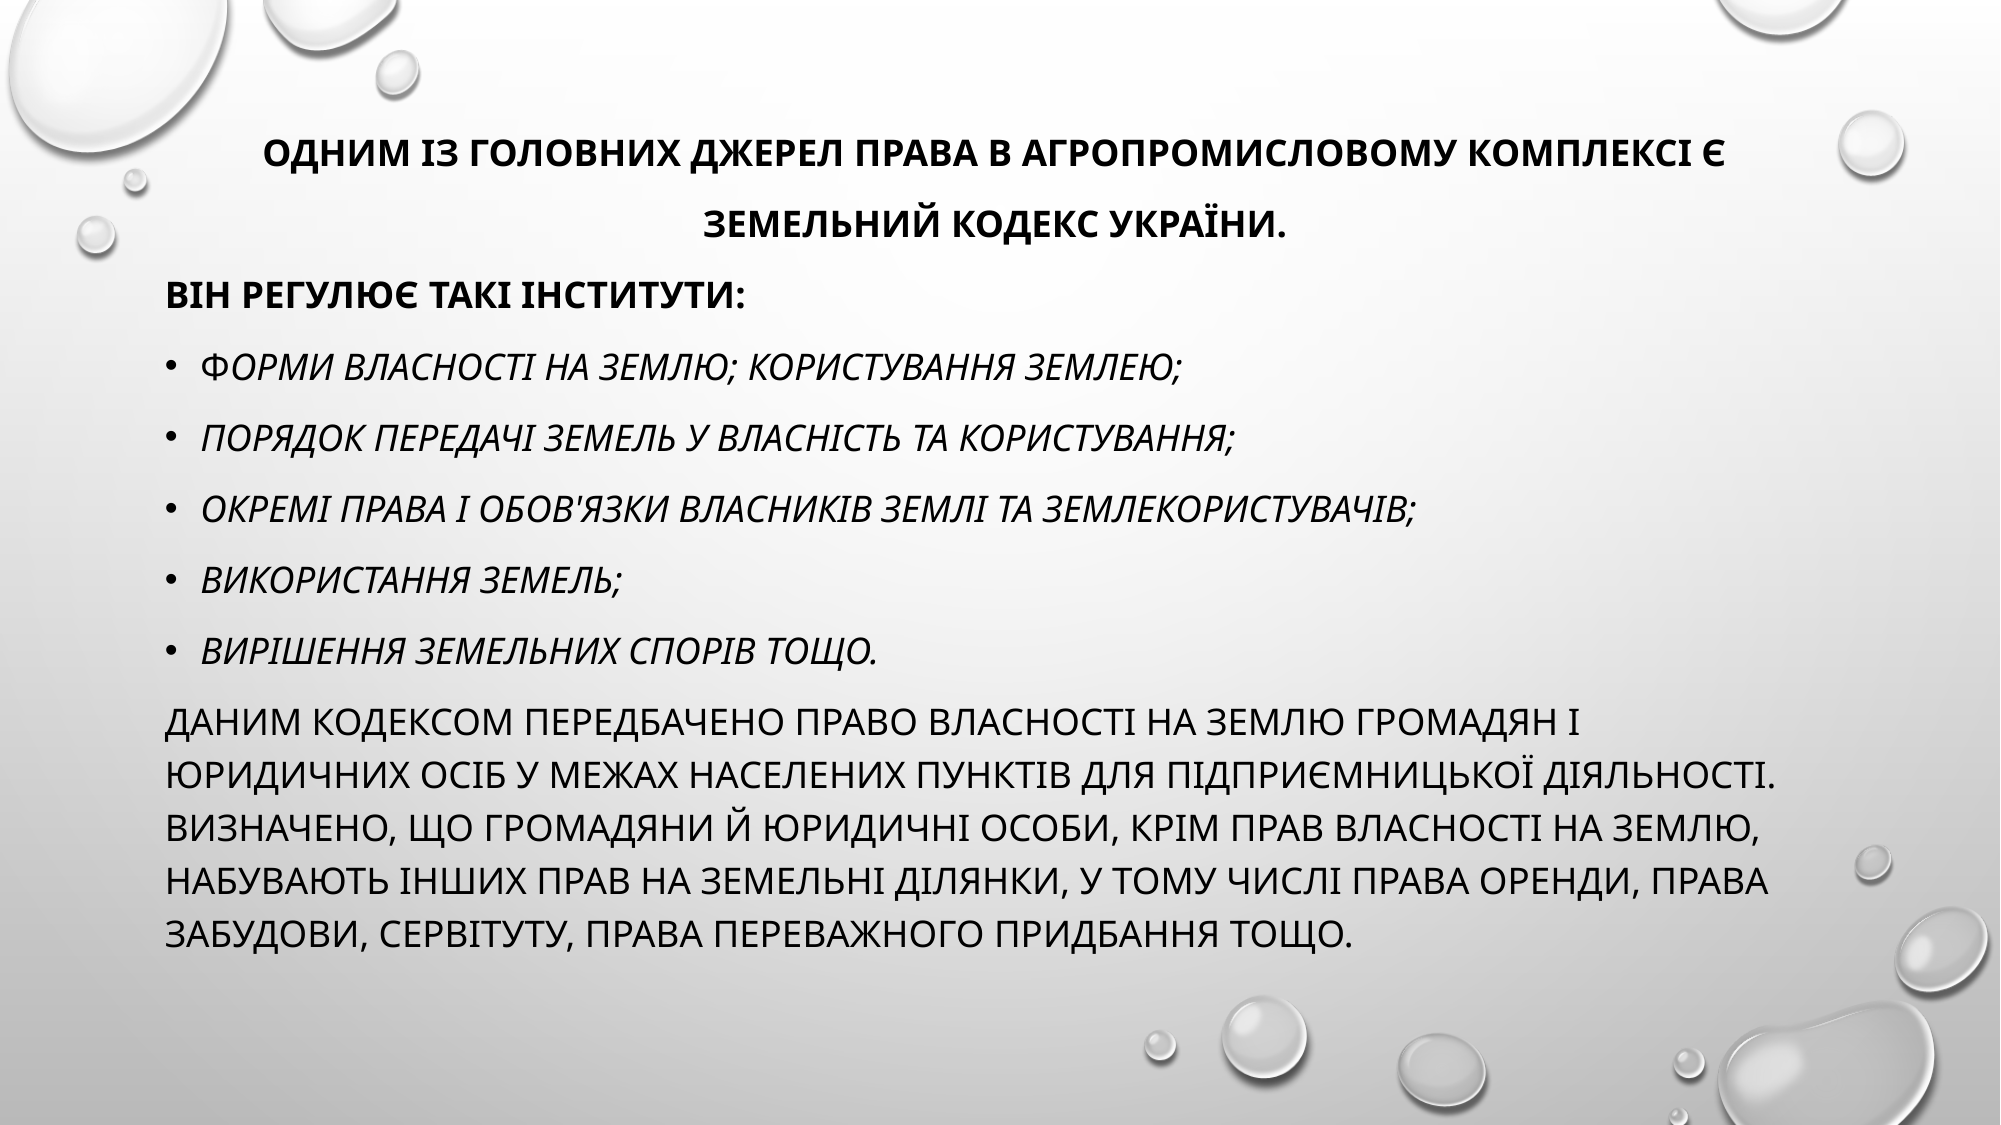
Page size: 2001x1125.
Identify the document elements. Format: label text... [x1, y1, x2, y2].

list Одним із головних джерел права в агропромисловому комплексі є Земельний кодекс України. Він регулює такі інститути: форми власності на землю; користування землею; порядок передачі земель у власність та користування; окремі права і обов'язки власників землі та землекористувачів; використання земель; вирішення земельних спорів тощо. Даним кодексом передбачено право власності на землю громадян і юридичних осіб у межах населених пунктів для підприємницької діяльності. Визначено, що громадяни й юридичні особи, крім прав власності на землю, набувають інших прав на земельні ділянки, у тому числі права оренди, права забудови, сервітуту, права переважного придбання тощо. [149, 113, 1850, 975]
picture [0, 0, 2000, 1125]
